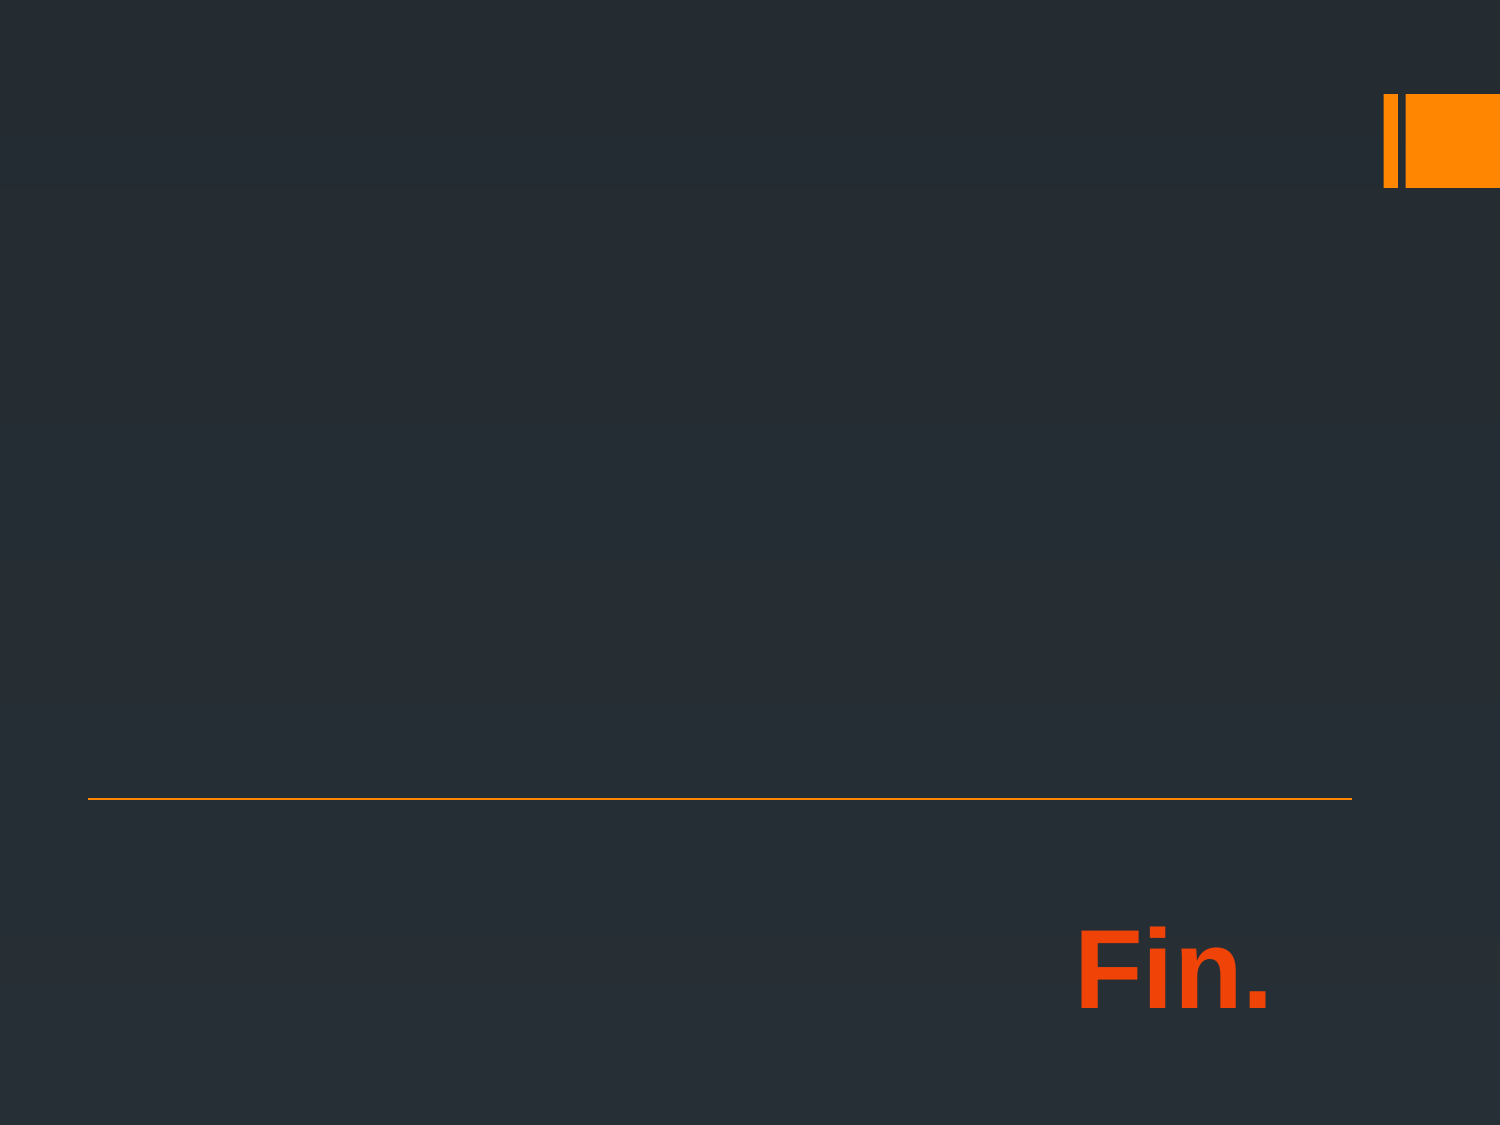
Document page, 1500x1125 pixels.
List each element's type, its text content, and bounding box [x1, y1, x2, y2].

text_box Fin. [1059, 888, 1290, 1039]
